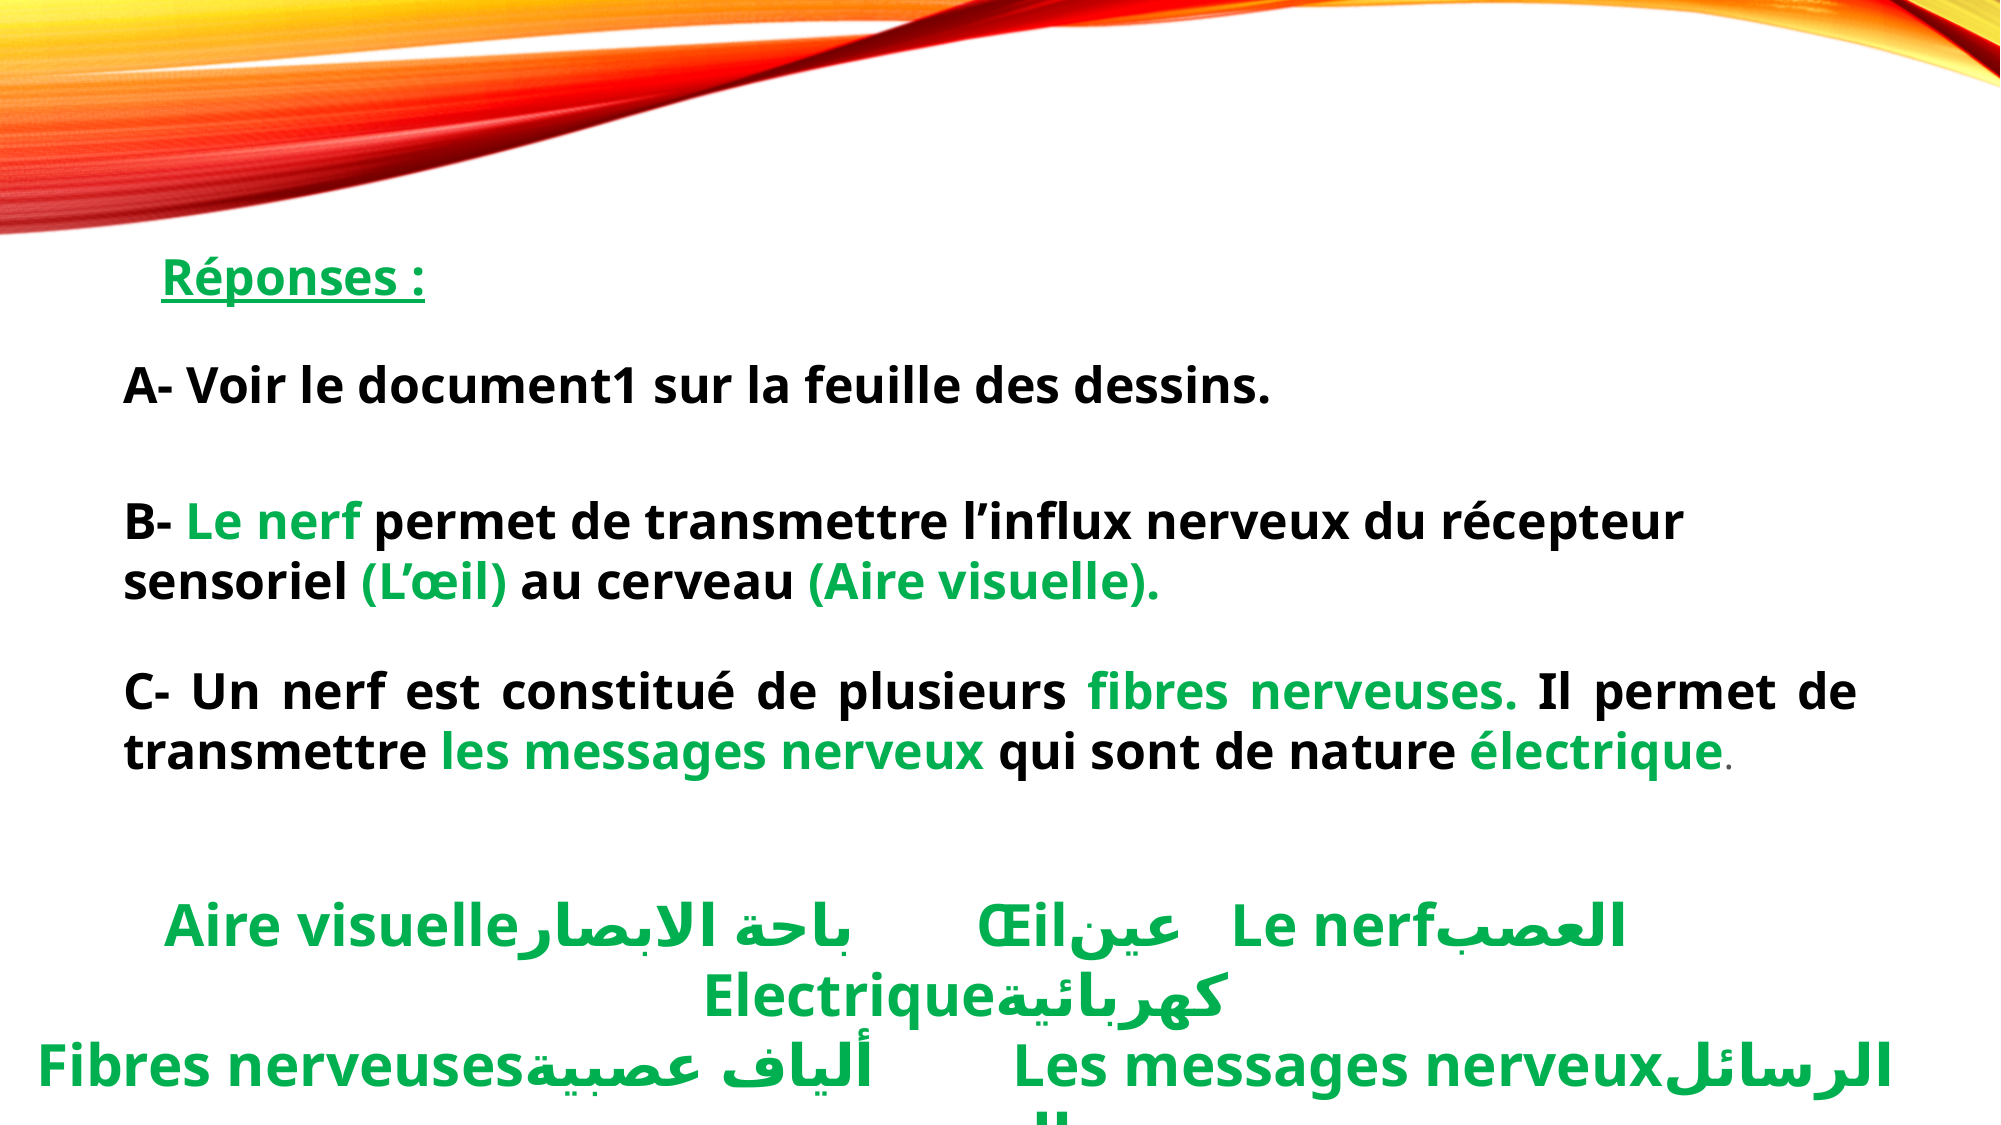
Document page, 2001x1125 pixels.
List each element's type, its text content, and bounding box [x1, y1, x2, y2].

text_box C- Un nerf est constitué de plusieurs fibres nerveuses. Il permet de transmettre les messages nerveux qui sont de nature électrique. [108, 651, 1874, 787]
text_box A- Voir le document1 sur la feuille des dessins. [108, 345, 1874, 421]
text_box Réponses : [108, 237, 479, 313]
text_box B- Le nerf permet de transmettre l’influx nerveux du récepteur sensoriel (L’œil) au cerveau (Aire visuelle). [108, 482, 1874, 617]
text_box Aire visuelleباحة الابصار Œilعين Le nerfالعصب Electriqueكهربائية Fibres nerveusesألياف عصبية Les messages nerveuxالرسائل العصبية [0, 880, 1931, 1125]
picture [0, 0, 2000, 237]
